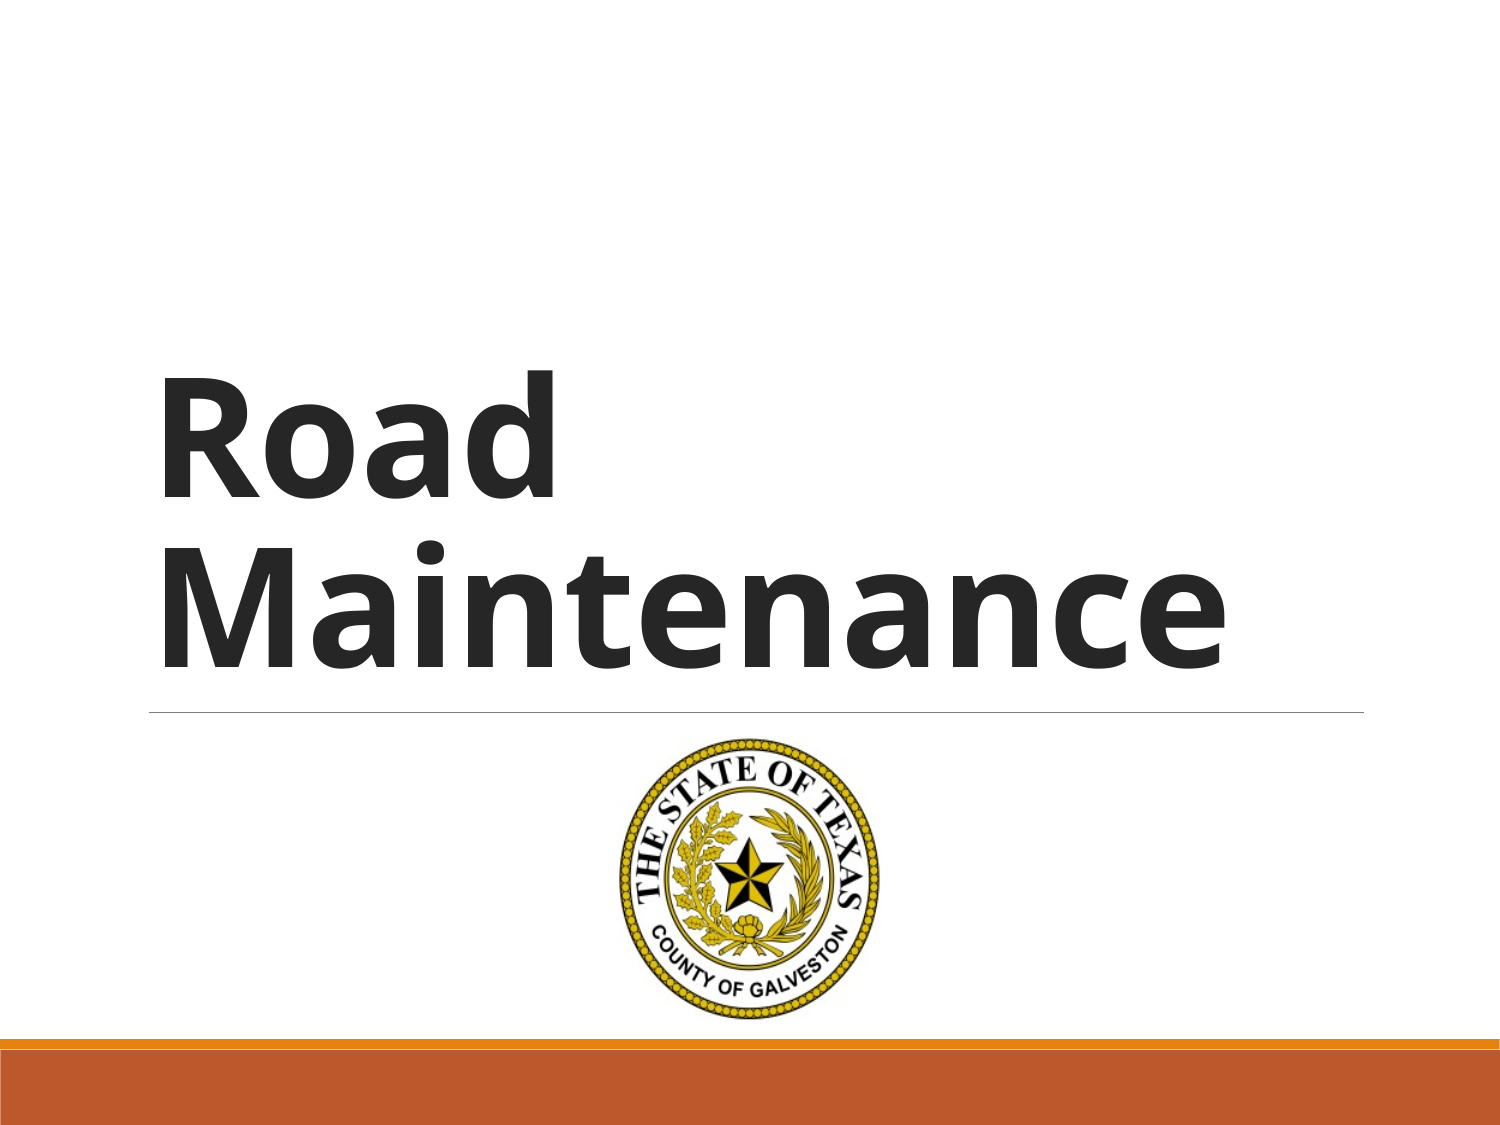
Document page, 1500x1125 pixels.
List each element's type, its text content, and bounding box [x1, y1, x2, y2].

title Road Maintenance [135, 124, 1373, 710]
picture [618, 736, 882, 1022]
